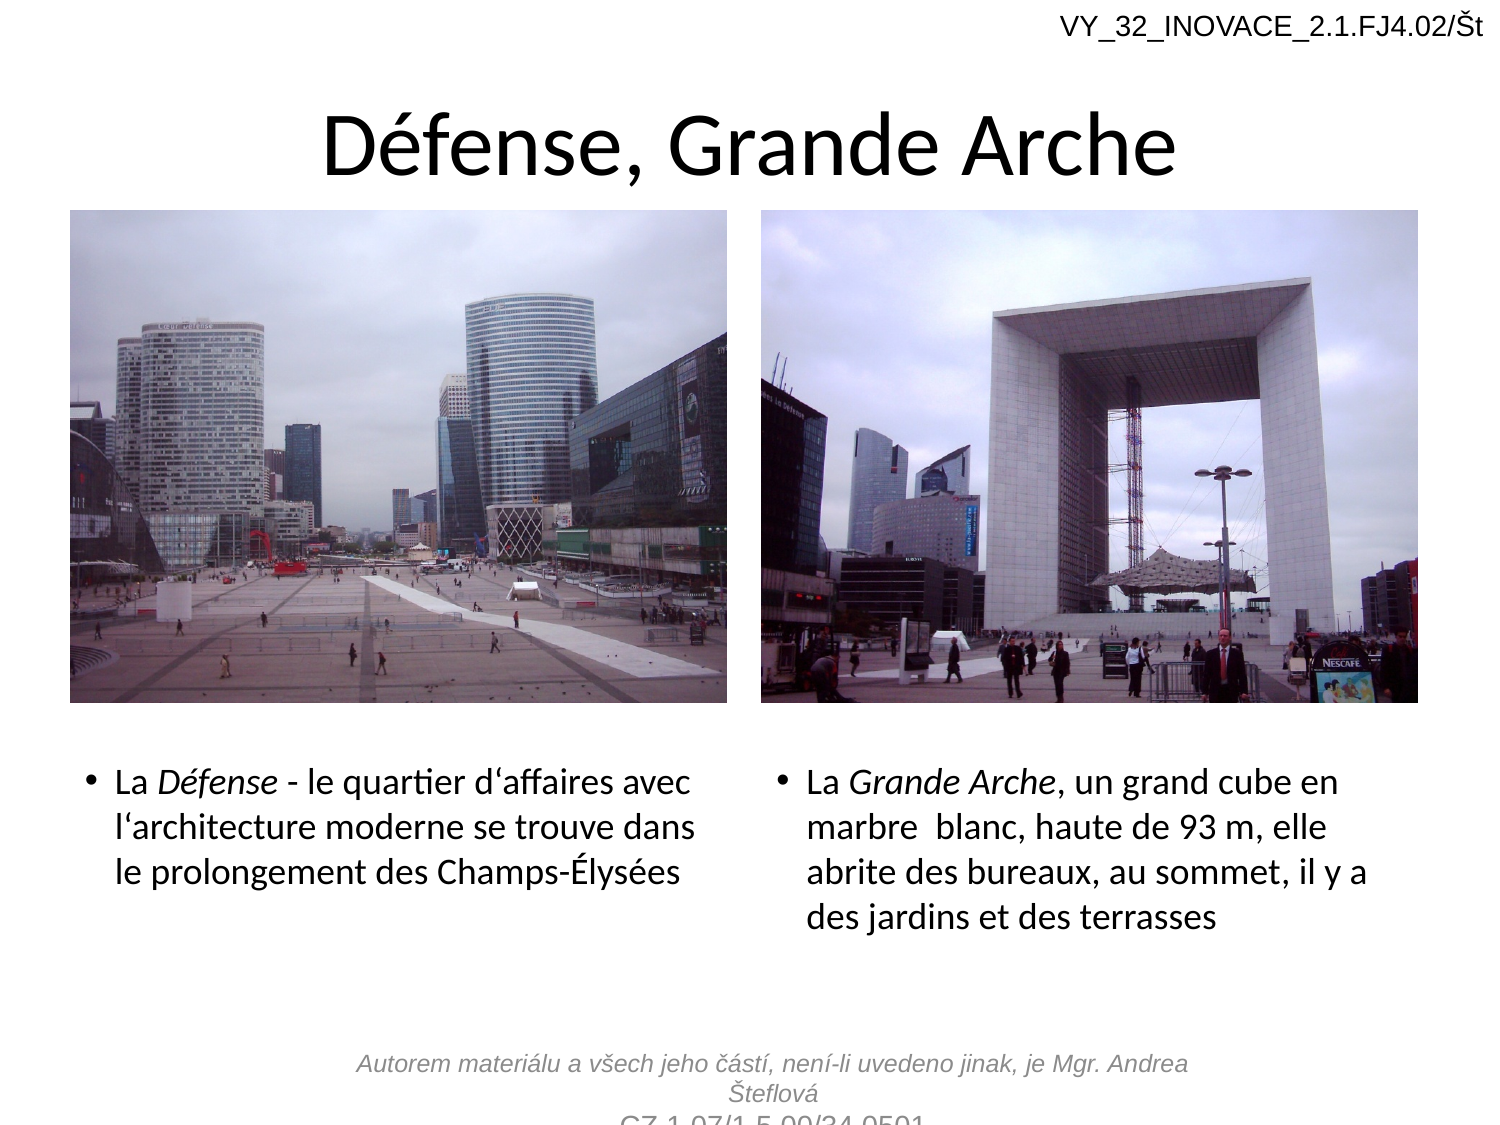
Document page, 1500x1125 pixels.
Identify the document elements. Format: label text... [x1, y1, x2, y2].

footer Autorem materiálu a všech jeho částí, není-li uvedeno jinak, je Mgr. Andrea Šteflová CZ.1.07/1.5.00/34.0501 [292, 1065, 1254, 1125]
text_box VY_32_INOVACE_2.1.FJ4.02/Št [1045, 0, 1500, 50]
title Défense, Grande Arche [74, 44, 1426, 233]
picture [761, 210, 1419, 704]
picture [70, 210, 727, 704]
text_box La Grande Arche, un grand cube en marbre blanc, haute de 93 m, elle abrite des bureaux, au sommet, il y a des jardins et des terrasses [761, 749, 1418, 945]
text_box La Défense - le quartier d‘affaires avec l‘architecture moderne se trouve dans le prolongement des Champs-Élysées [70, 749, 715, 900]
